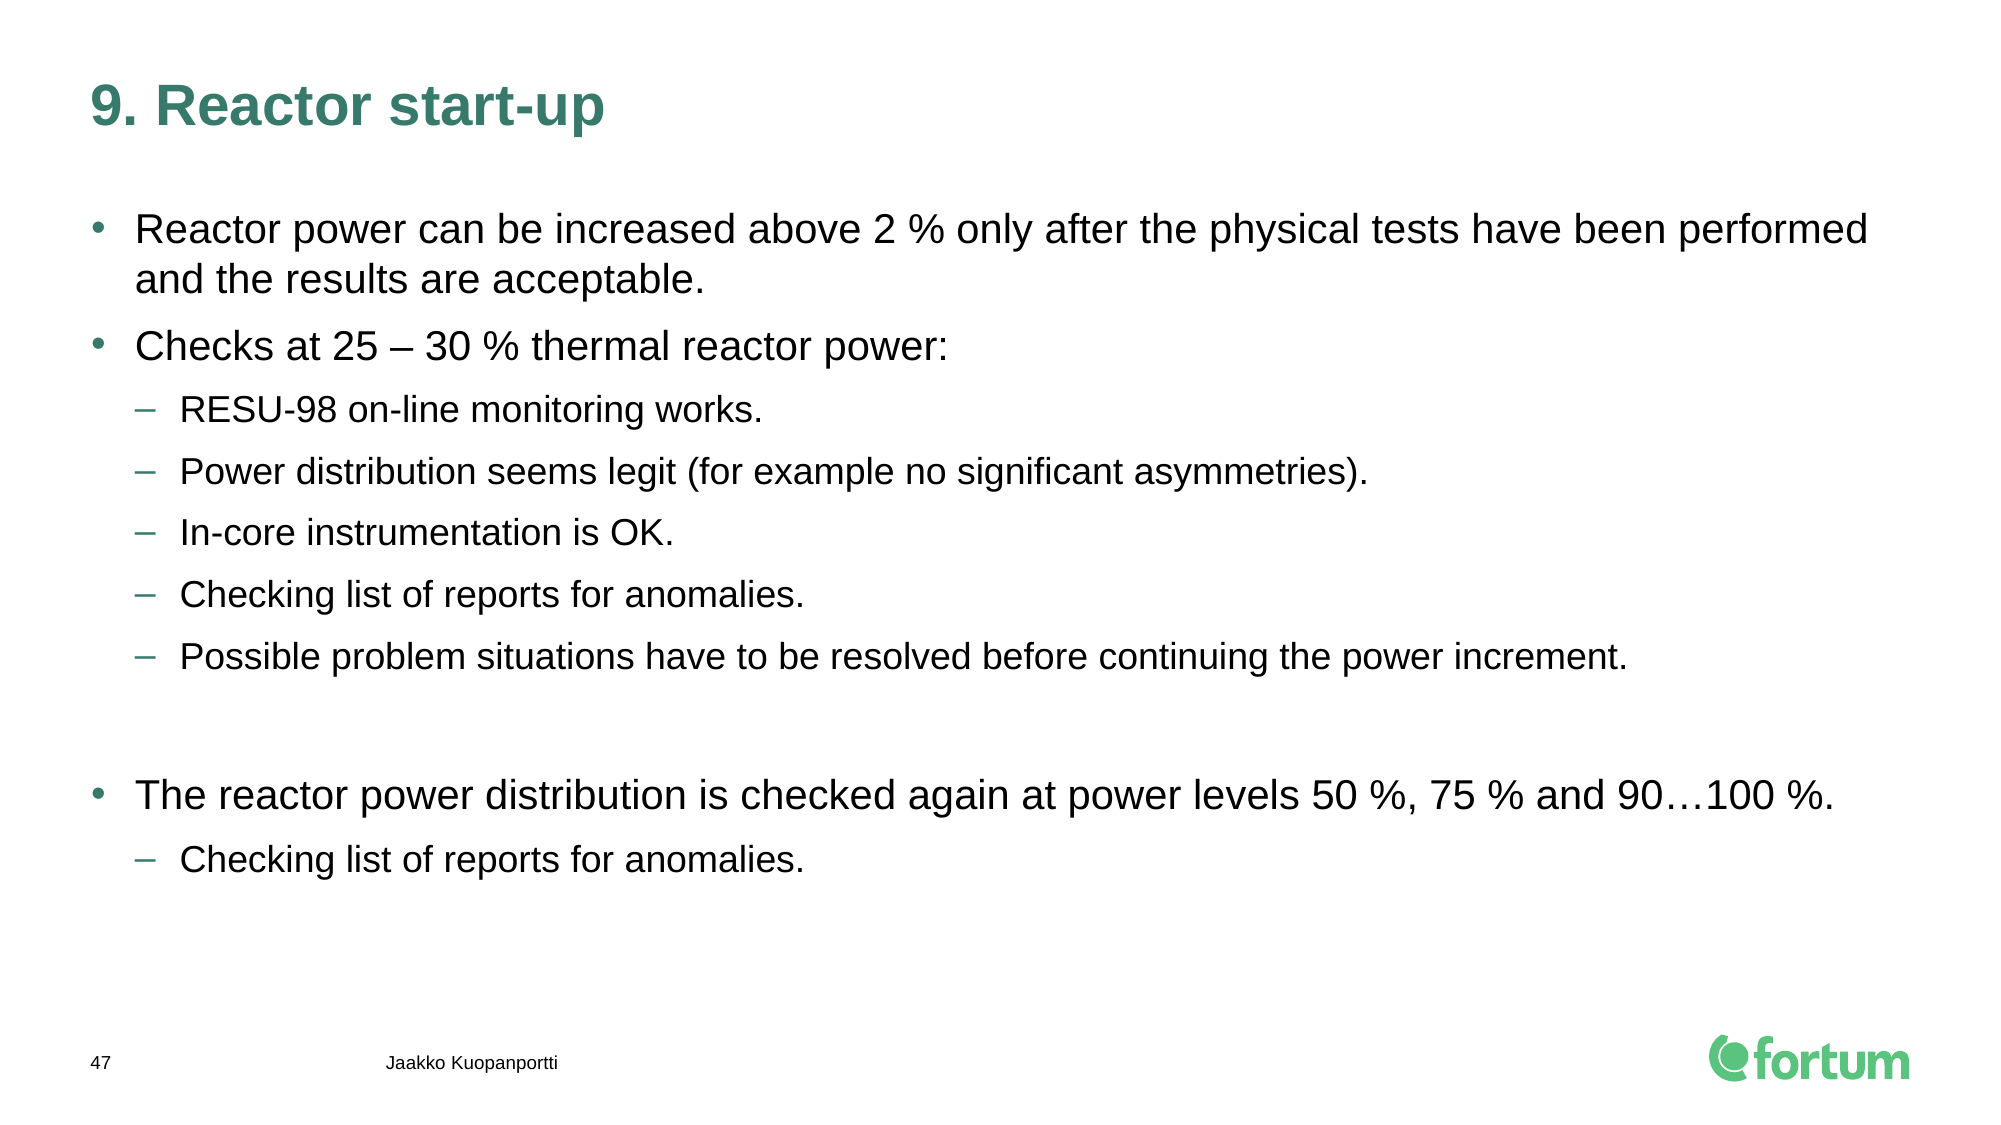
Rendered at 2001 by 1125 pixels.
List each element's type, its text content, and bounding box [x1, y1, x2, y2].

list Reactor power can be increased above 2 % only after the physical tests have been performed and the results are acceptable. Checks at 25 – 30 % thermal reactor power: RESU-98 on-line monitoring works. Power distribution seems legit (for example no significant asymmetries). In-core instrumentation is OK. Checking list of reports for anomalies. Possible problem situations have to be resolved before continuing the power increment. The reactor power distribution is checked again at power levels 50 %, 75 % and 90…100 %. Checking list of reports for anomalies. [91, 201, 1911, 958]
footer Jaakko Kuopanportti [373, 1040, 1603, 1083]
slide_number 47 [90, 1040, 138, 1083]
title 9. Reactor start-up [90, 78, 1910, 197]
